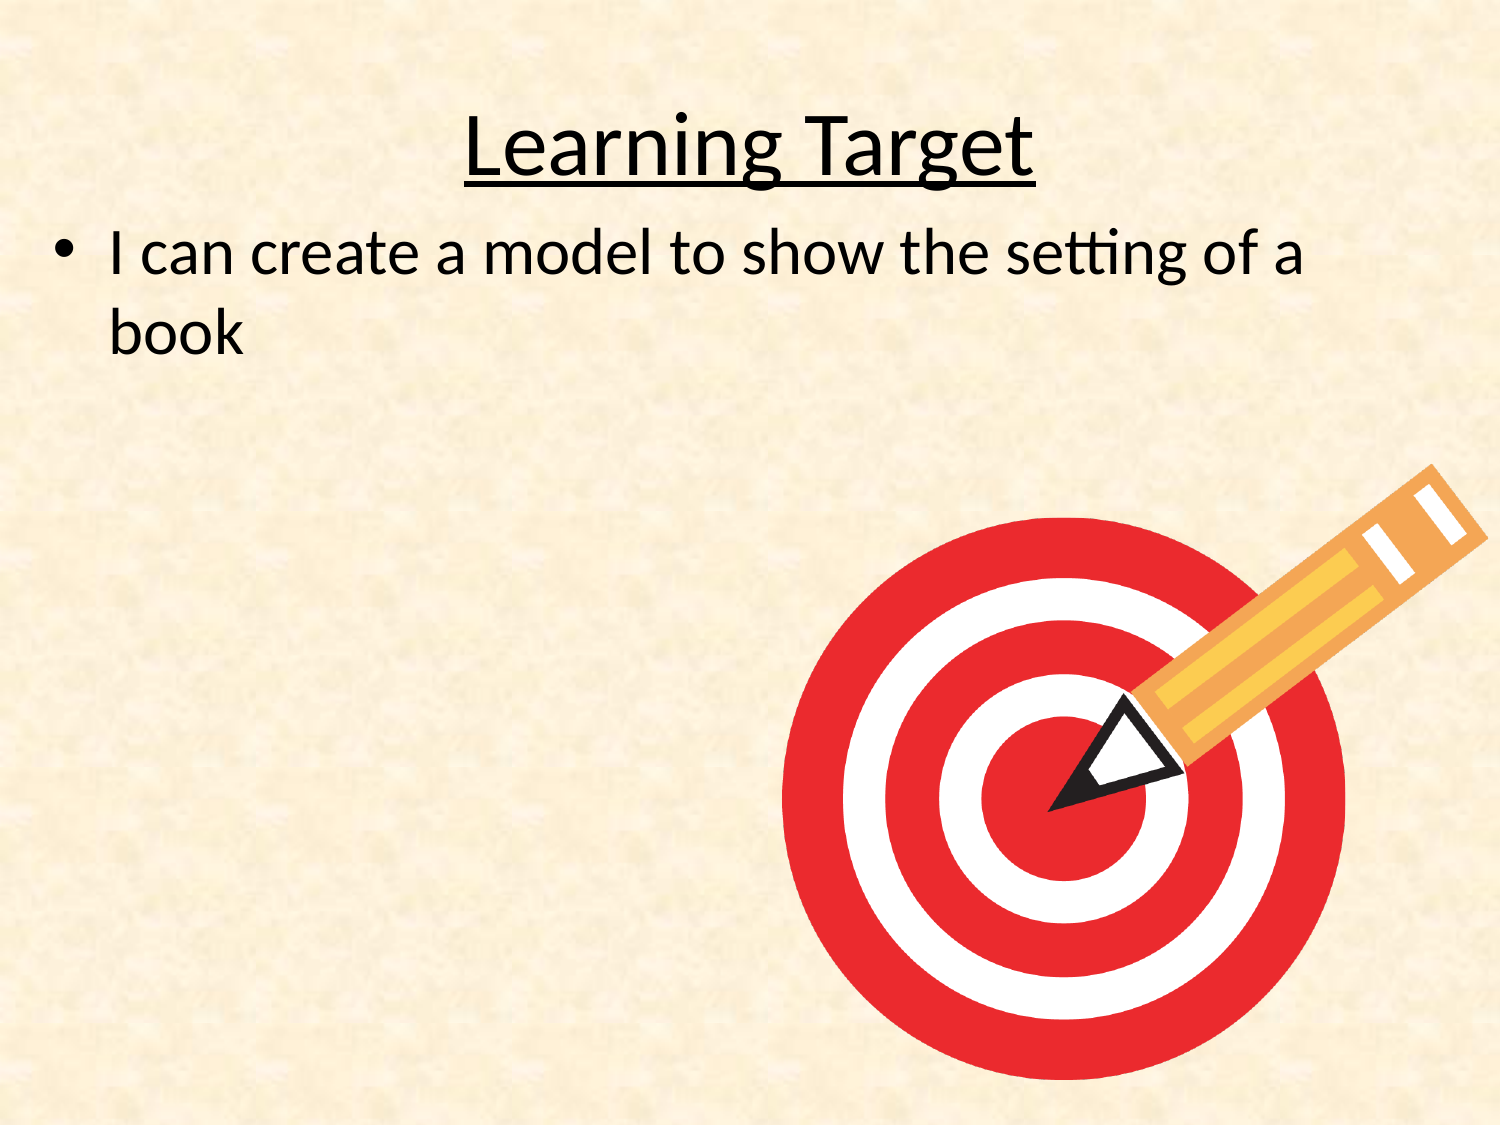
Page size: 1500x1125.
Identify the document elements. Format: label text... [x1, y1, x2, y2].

picture [0, 0, 1500, 1125]
list I can create a model to show the setting of a book [37, 200, 1388, 1018]
title Learning Target [75, 45, 1425, 233]
